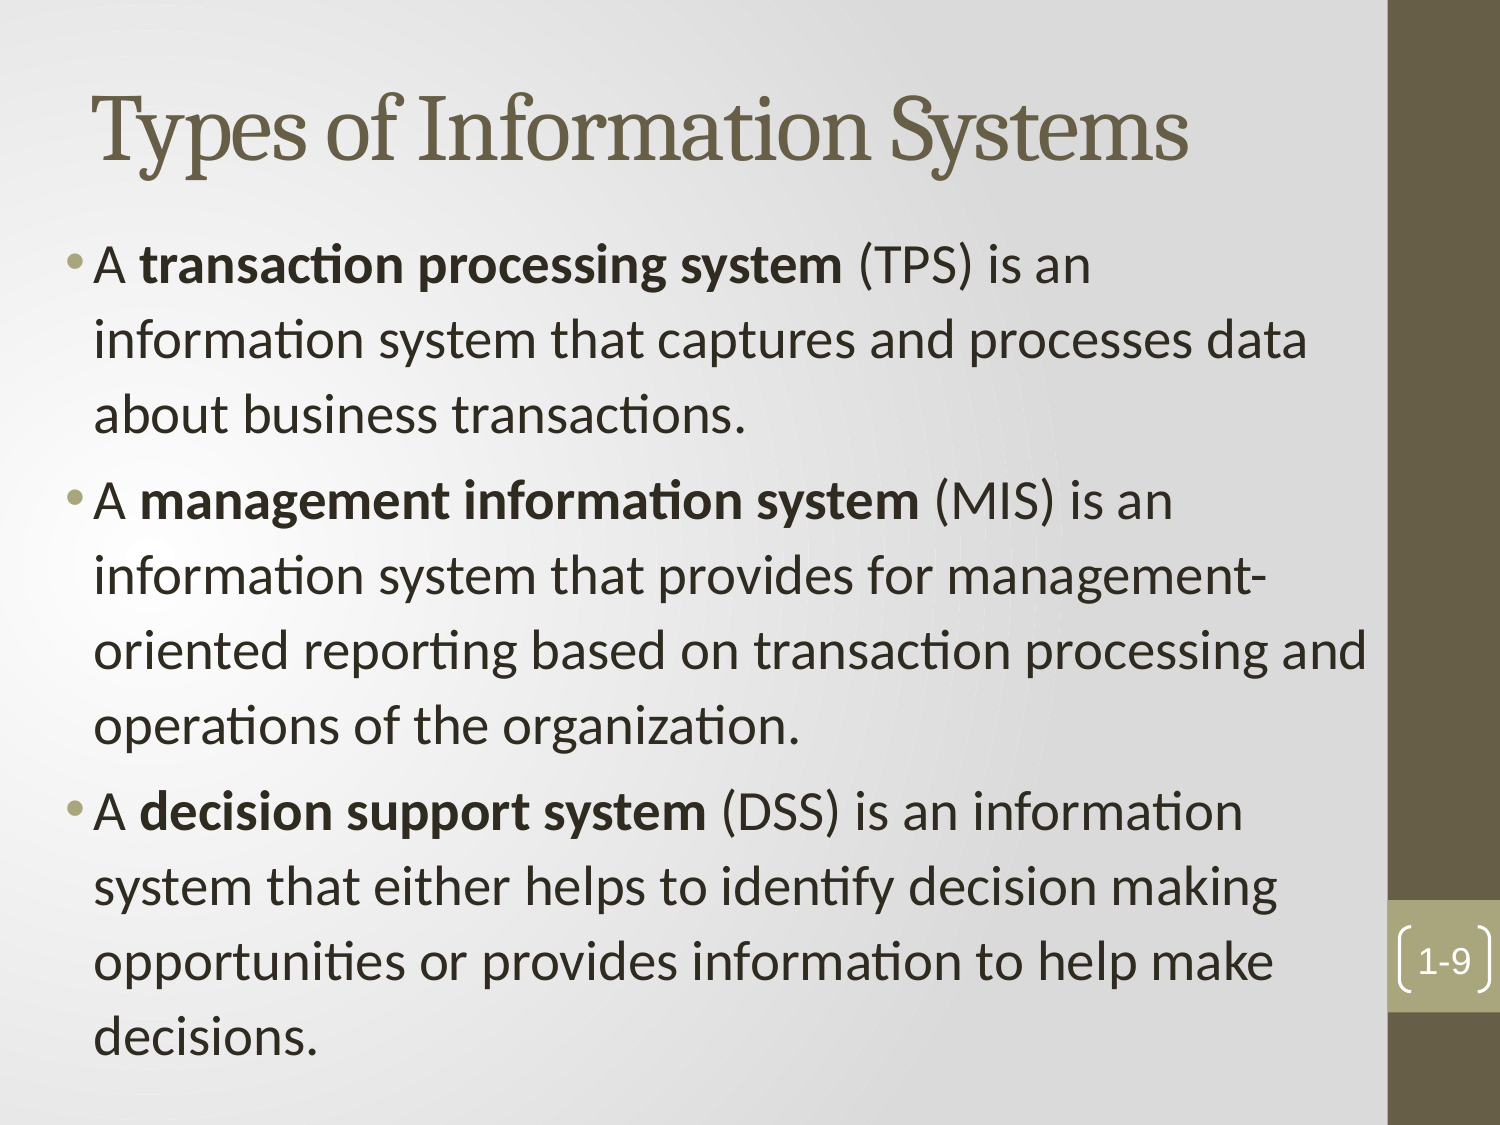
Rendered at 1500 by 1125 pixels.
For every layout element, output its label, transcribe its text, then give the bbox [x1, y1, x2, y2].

title Types of Information Systems [75, 45, 1325, 200]
slide_number 1-9 [1397, 925, 1492, 994]
list A transaction processing system (TPS) is an information system that captures and processes data about business transactions. A management information system (MIS) is an information system that provides for management-oriented reporting based on transaction processing and operations of the organization. A decision support system (DSS) is an information system that either helps to identify decision making opportunities or provides information to help make decisions. [50, 212, 1388, 1075]
